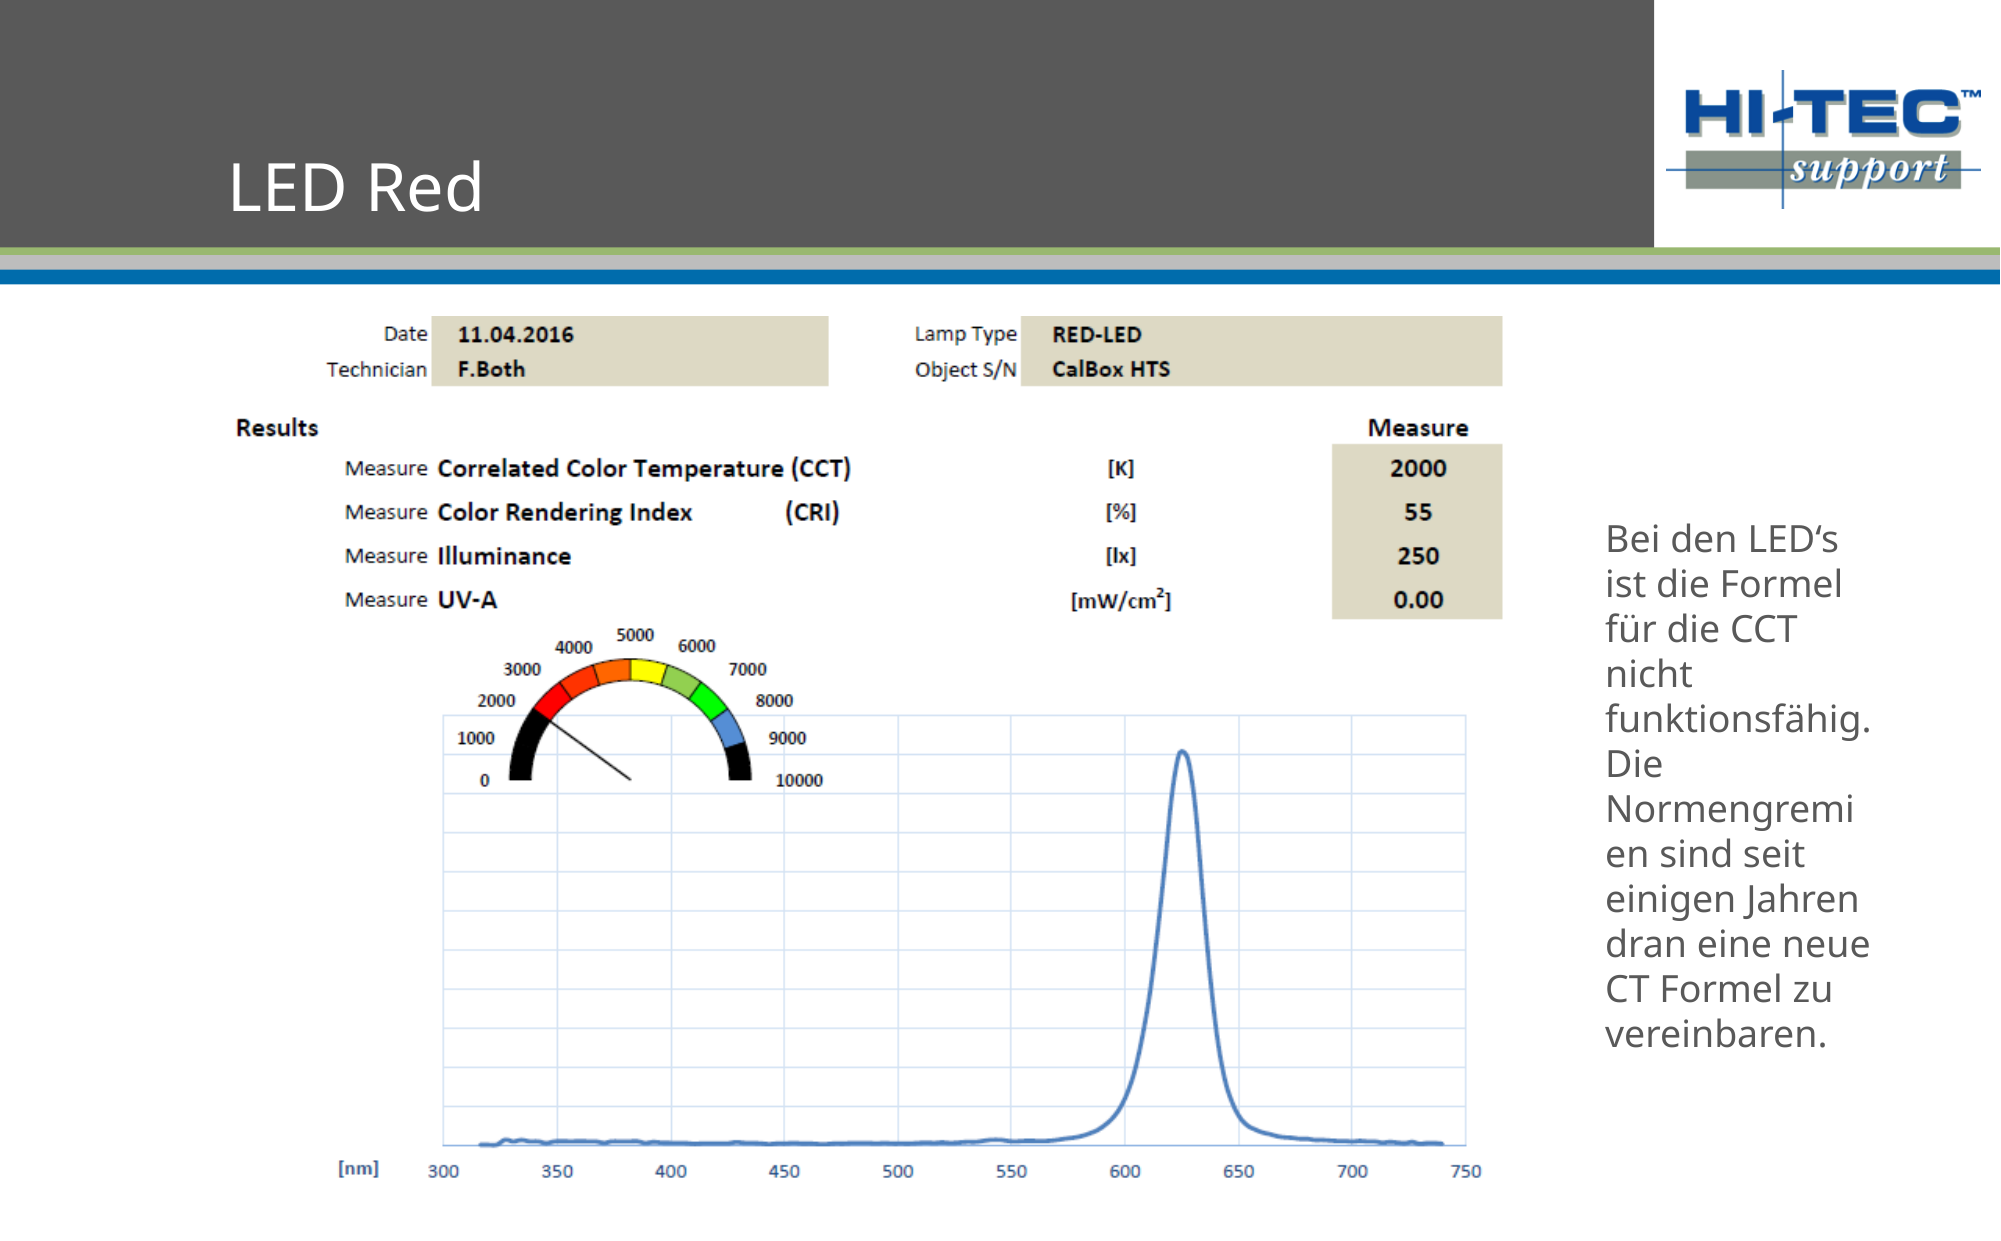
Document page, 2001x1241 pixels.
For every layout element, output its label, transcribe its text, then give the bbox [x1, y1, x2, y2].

picture [202, 316, 1509, 1192]
title LED Red [212, 46, 1788, 234]
picture [1788, 70, 1981, 209]
text_box Bei den LED‘s ist die Formel für die CCT nicht funktionsfähig. Die Normengremien sind seit einigen Jahren dran eine neue CT Formel zu vereinbaren. [1590, 507, 1888, 1062]
